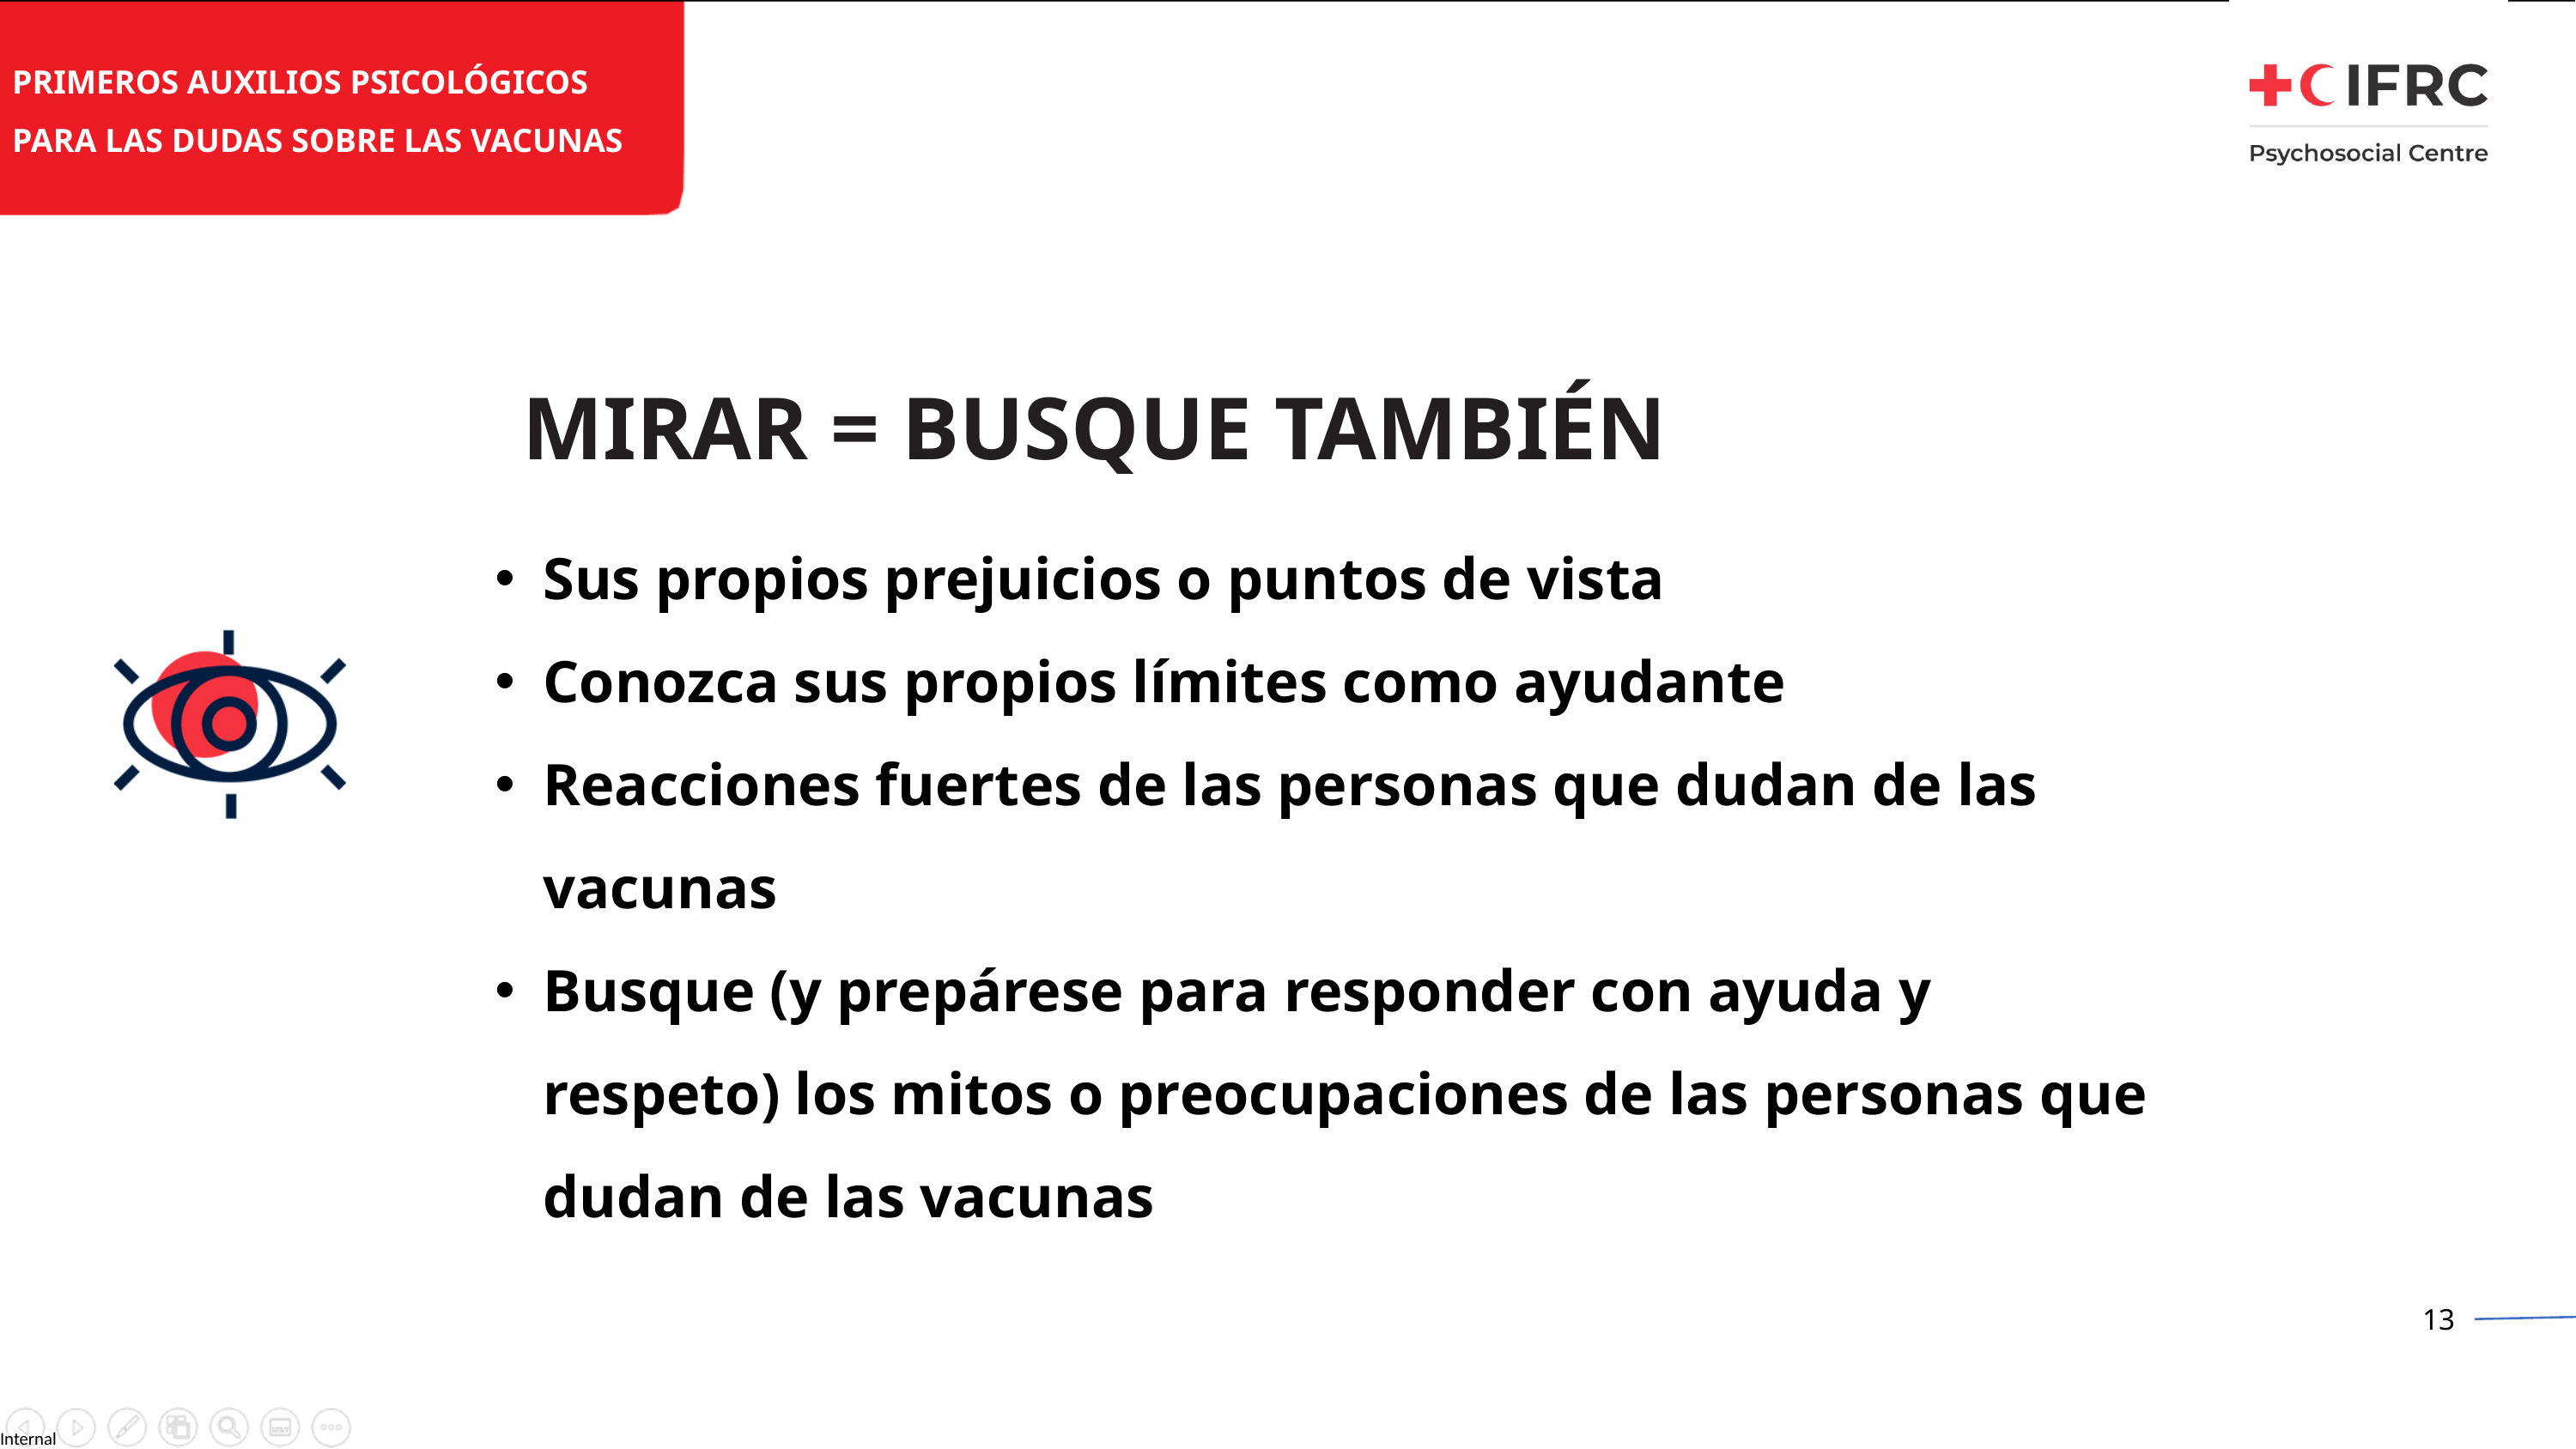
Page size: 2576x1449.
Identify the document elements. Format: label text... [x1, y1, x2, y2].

picture [0, 0, 2576, 1449]
text_box Sus propios prejuicios o puntos de vista Conozca sus propios límites como ayudante Reacciones fuertes de las personas que dudan de las vacunas Busque (y prepárese para responder con ayuda y respeto) los mitos o preocupaciones de las personas que dudan de las vacunas [482, 501, 2173, 1236]
text_box MIRAR = BUSQUE TAMBIÉN [507, 367, 2450, 484]
text_box PRIMEROS AUXILIOS PSICOLÓGICOS PARA LAS DUDAS SOBRE LAS VACUNAS [0, 62, 722, 159]
